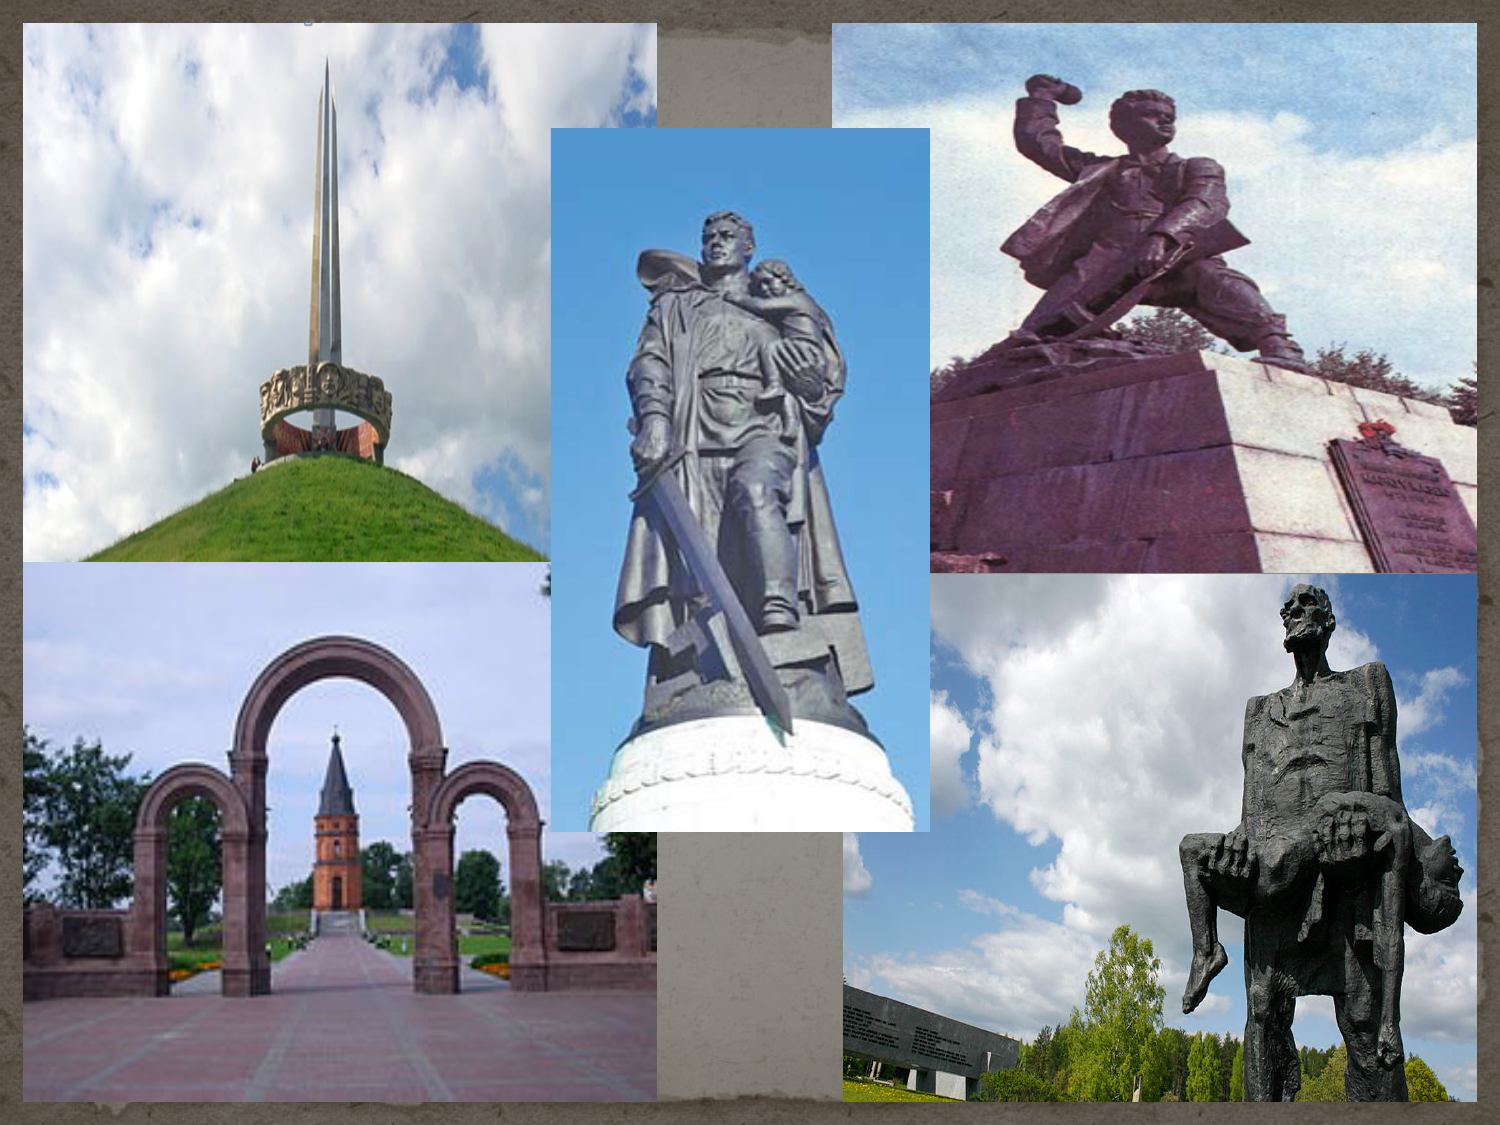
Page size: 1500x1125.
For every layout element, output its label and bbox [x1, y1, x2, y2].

picture [23, 23, 1477, 1102]
list [26, 26, 655, 553]
